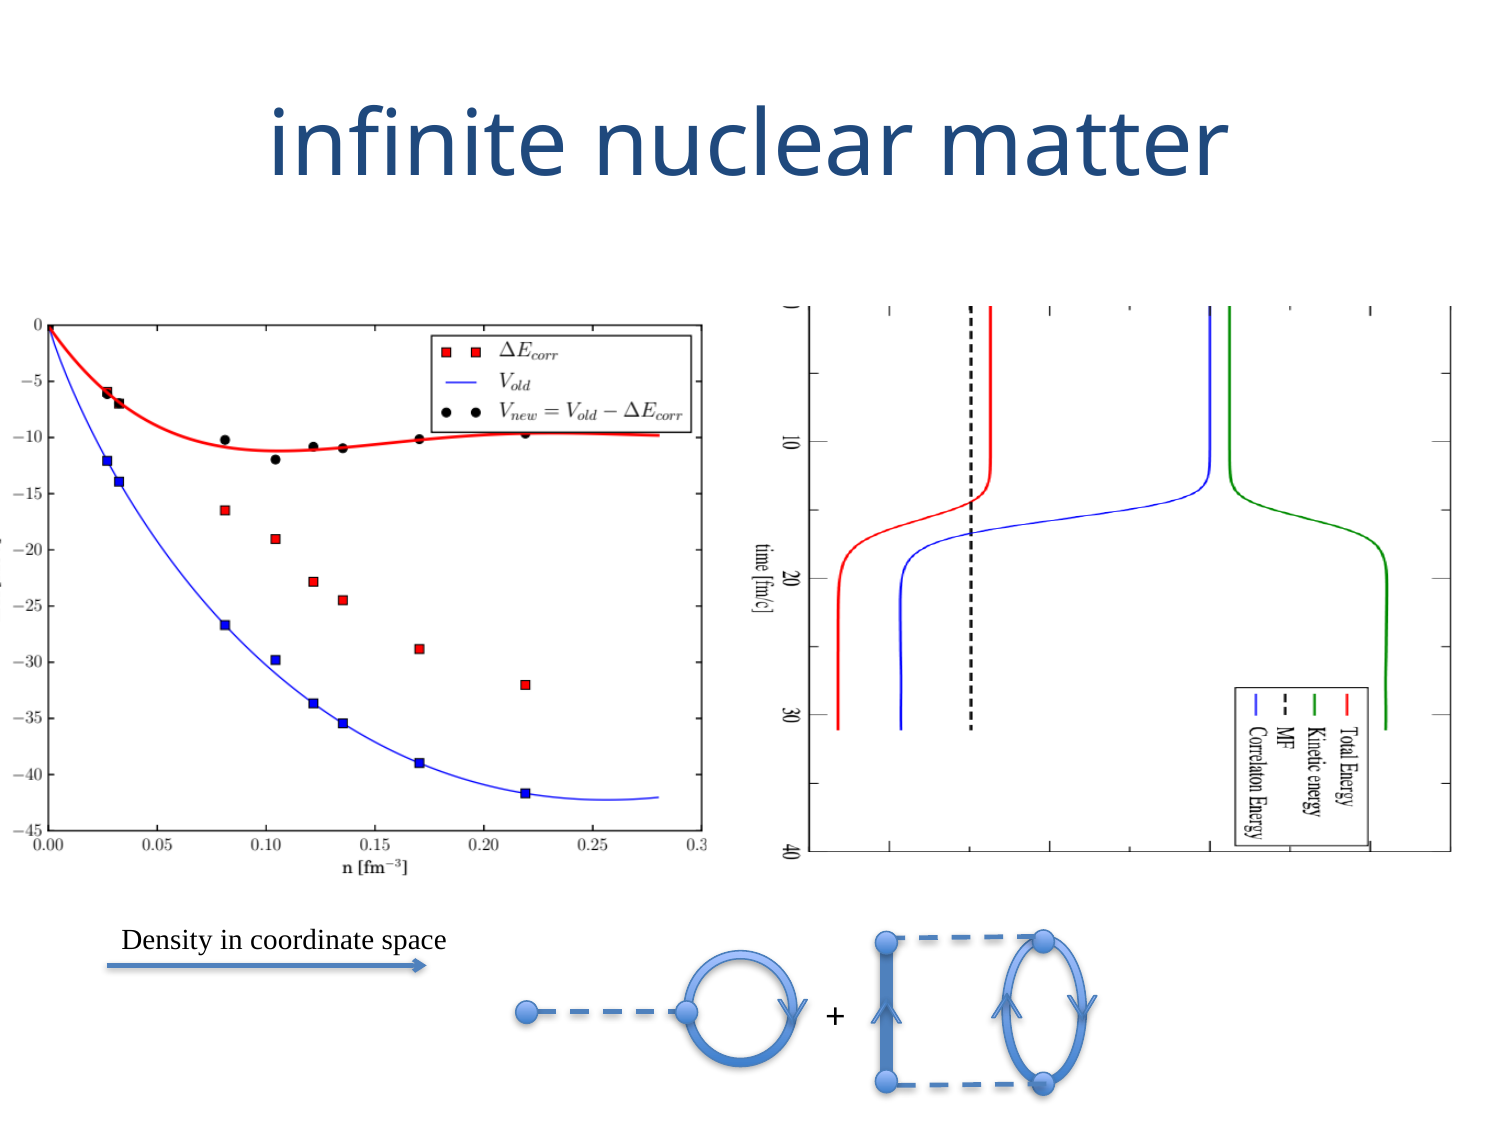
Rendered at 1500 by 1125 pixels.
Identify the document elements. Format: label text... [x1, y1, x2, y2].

title infinite nuclear matter [75, 45, 1425, 233]
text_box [871, 1004, 1098, 1096]
text_box + [812, 983, 866, 1043]
picture [821, 191, 1396, 996]
picture [0, 262, 785, 892]
text_box Density in coordinate space [106, 913, 495, 963]
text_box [515, 950, 808, 1067]
